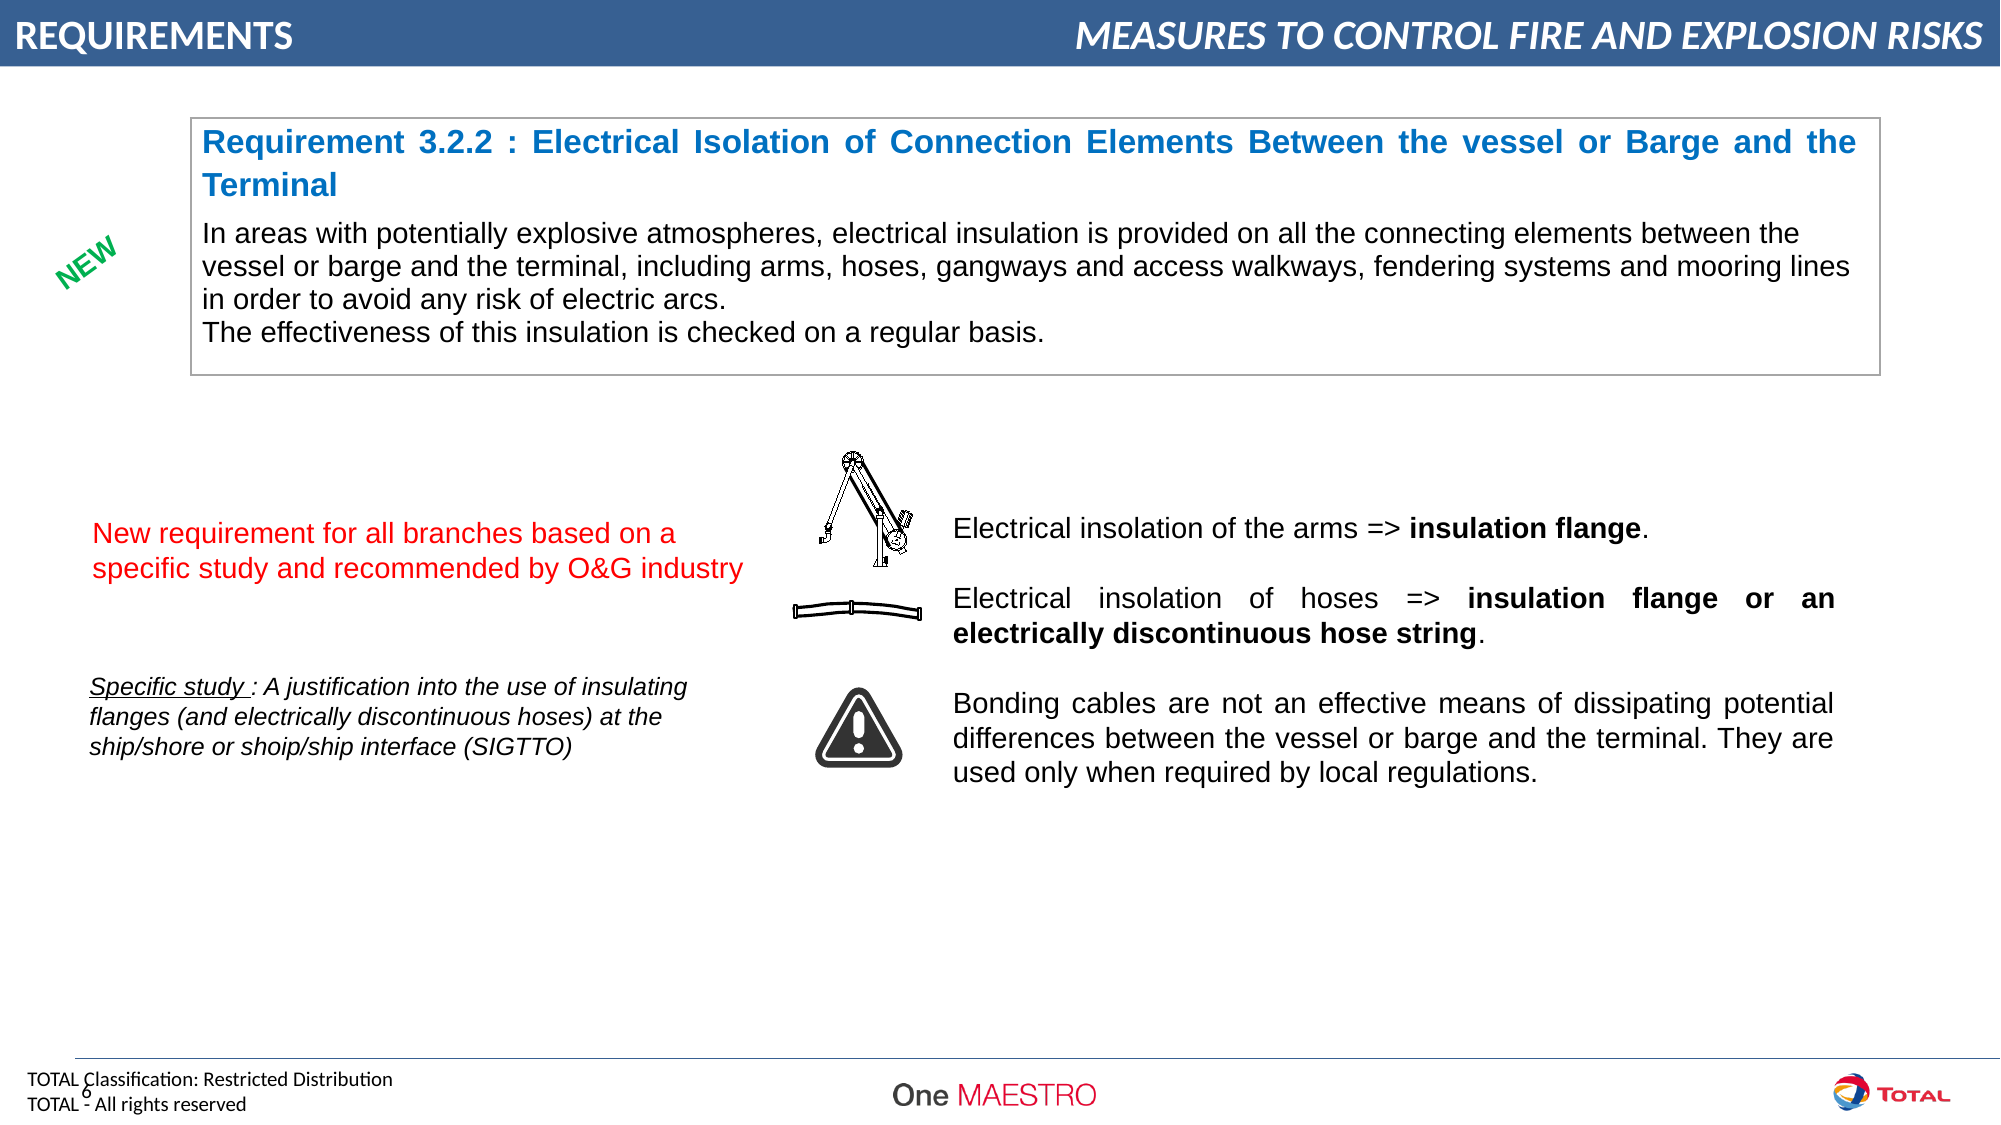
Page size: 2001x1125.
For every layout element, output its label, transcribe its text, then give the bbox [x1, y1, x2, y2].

table_header Requirement 3.2.2 : Electrical Isolation of Connection Elements Between the vessel or Barge and the Terminal [192, 119, 1879, 217]
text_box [793, 601, 922, 621]
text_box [816, 451, 911, 567]
picture [893, 1083, 1096, 1106]
list REQUIREMENTS [0, 0, 864, 67]
text_box [815, 687, 903, 768]
picture [1826, 1065, 1957, 1118]
text_box New requirement for all branches based on a specific study and recommended by O&G industry [77, 507, 766, 593]
table_cell In areas with potentially explosive atmospheres, electrical insulation is provided on all the connecting elements between the vessel or barge and the terminal, including arms, hoses, gangways and access walkways, fendering systems and mooring lines in order to avoid any risk of electric arcs. The effectiveness of this insulation is checked on a regular basis. [192, 217, 1879, 374]
text_box Electrical insolation of the arms => insulation flange. Electrical insolation of hoses => insulation flange or an electrically discontinuous hose string. Bonding cables are not an effective means of dissipating potential differences between the vessel or barge and the terminal. They are used only when required by local regulations. [937, 501, 1851, 797]
text_box MEASURES TO CONTROL FIRE AND EXPLOSION RISKS [864, 0, 1999, 67]
text_box NEW [32, 213, 141, 311]
text_box Specific study : A justification into the use of insulating flanges (and electrically discontinuous hoses) at the ship/shore or shoip/ship interface (SIGTTO) [74, 662, 770, 768]
